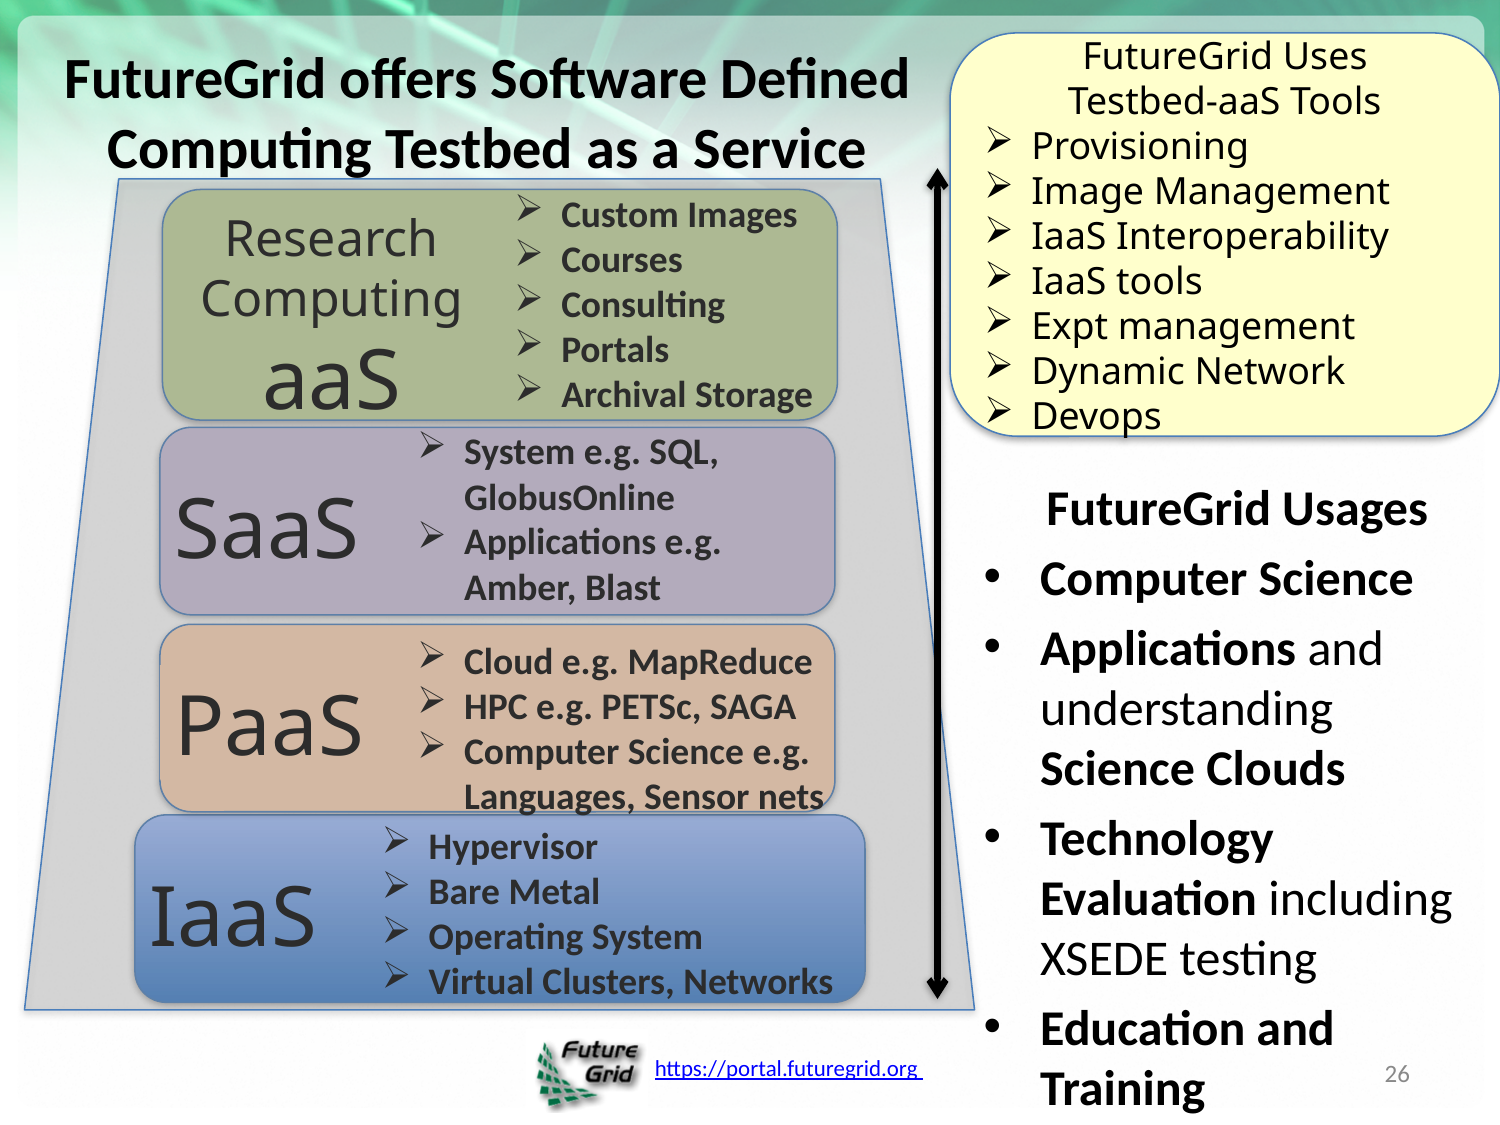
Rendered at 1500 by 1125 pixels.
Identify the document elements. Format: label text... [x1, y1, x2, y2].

list FutureGrid Usages Computer Science Applications and understanding Science Clouds Technology Evaluation including XSEDE testing Education and Training [968, 467, 1500, 1061]
picture [975, 385, 1500, 467]
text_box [24, 32, 975, 1010]
text_box FutureGrid Uses Testbed-aaS Tools Provisioning Image Management IaaS Interoperability IaaS tools Expt management Dynamic Network Devops [980, 32, 1500, 438]
picture [0, 0, 1500, 1125]
slide_number 26 [1074, 1061, 1425, 1103]
